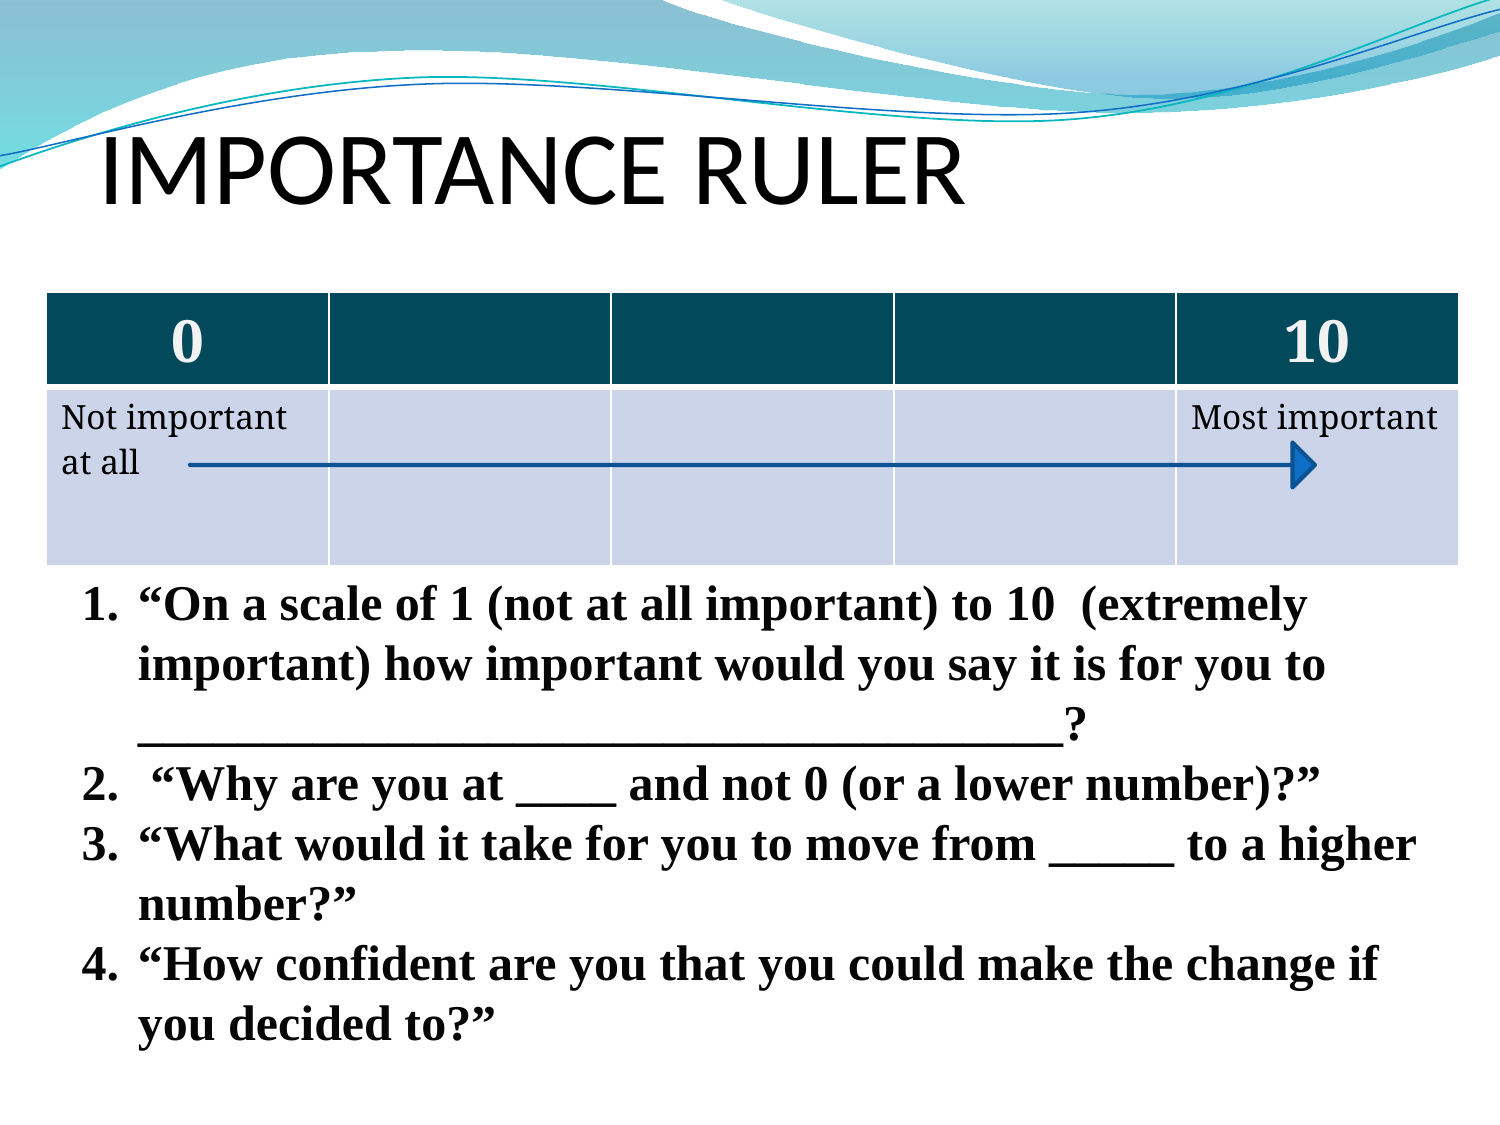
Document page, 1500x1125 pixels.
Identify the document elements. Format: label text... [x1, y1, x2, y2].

table_header [330, 293, 610, 384]
table_cell [612, 468, 893, 562]
text_box “On a scale of 1 (not at all important) to 10 (extremely important) how important would you say it is for you to _____________________________________? “Why are you at ____ and not 0 (or a lower number)?” “What would it take for you to move from _____ to a higher number?” “How confident are you that you could make the change if you decided to?” [66, 562, 1447, 1108]
table_cell [330, 390, 610, 462]
table_header [895, 293, 1175, 384]
table_cell [330, 468, 610, 562]
table_cell Not important at all [47, 390, 328, 565]
table_cell [895, 468, 1175, 562]
table_cell Most important [1177, 390, 1458, 565]
table_cell [895, 390, 1175, 462]
table_header 10 [1177, 293, 1458, 384]
table_header [612, 293, 893, 384]
text_box [187, 440, 1318, 490]
table_header 0 [47, 293, 328, 384]
table_cell [612, 390, 893, 462]
title IMPORTANCE RULER [74, 37, 1426, 226]
